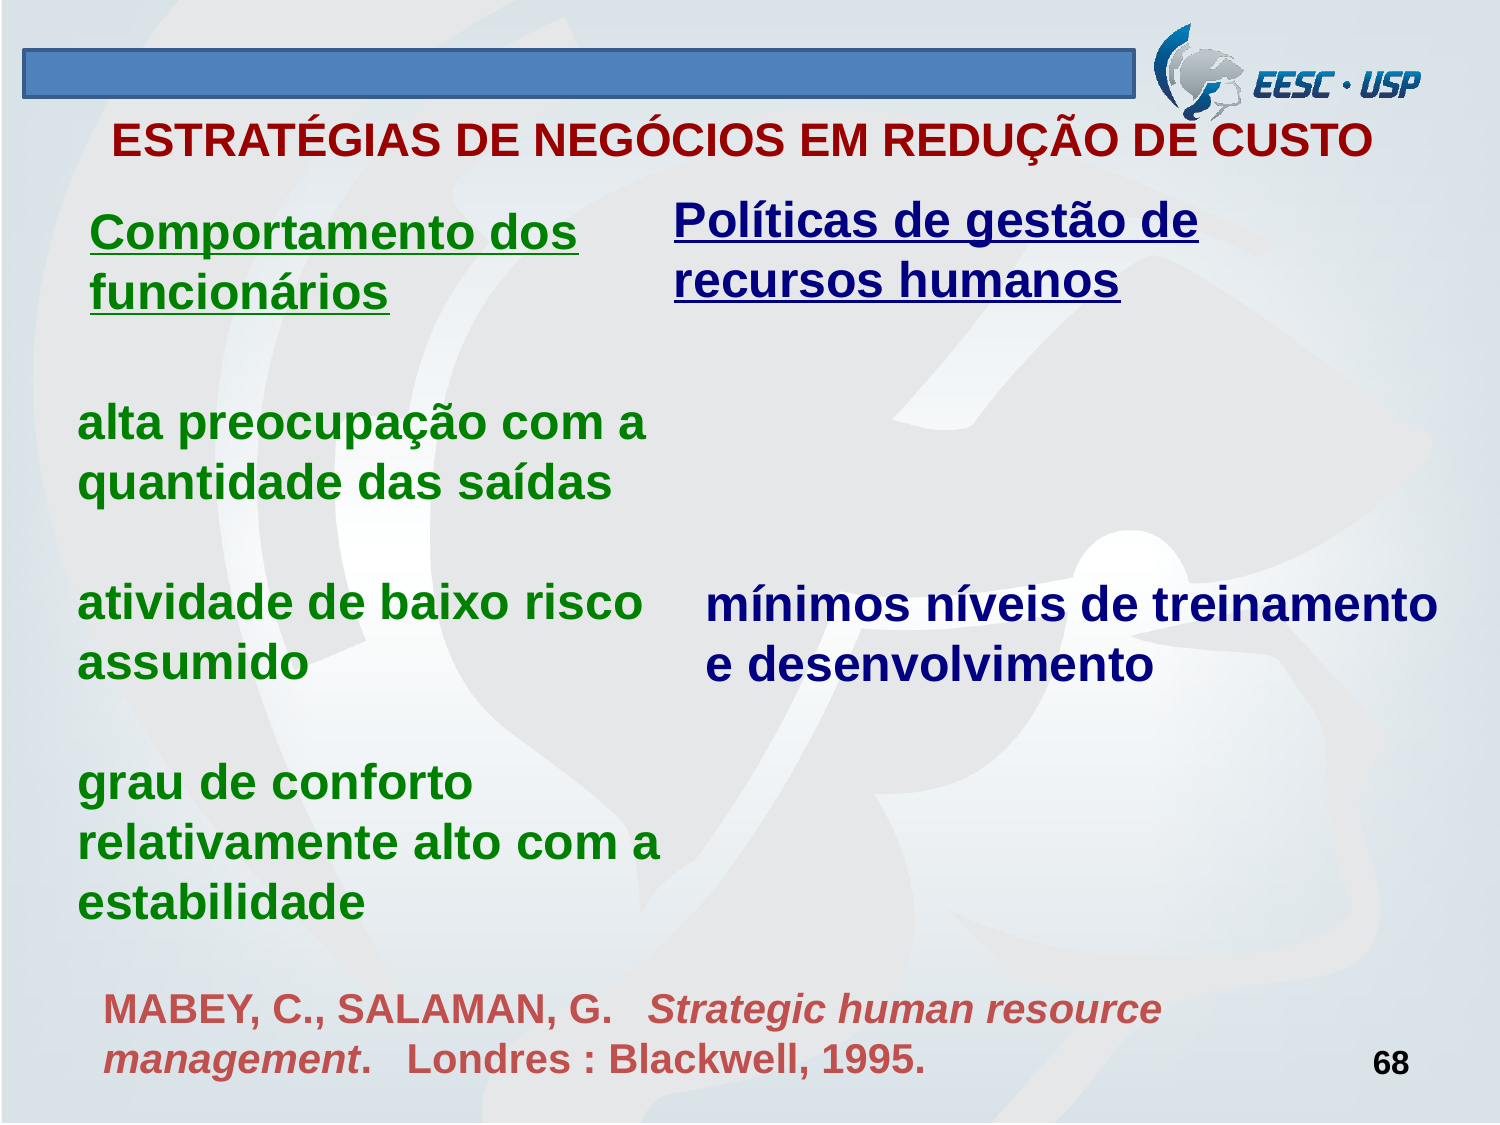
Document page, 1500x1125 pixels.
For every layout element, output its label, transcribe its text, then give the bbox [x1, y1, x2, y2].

picture [0, 0, 1500, 1123]
text_box Políticas de gestão de recursos humanos [659, 179, 1425, 300]
text_box alta preocupação com a quantidade das saídas atividade de baixo risco assumido grau de conforto relativamente alto com a estabilidade [62, 342, 688, 948]
title ESTRATÉGIAS DE NEGÓCIOS EM REDUÇÃO DE CUSTO [37, 101, 1450, 174]
text_box Comportamento dos funcionários [74, 192, 688, 313]
text_box MABEY, C., SALAMAN, G. Strategic human resource management. Londres : Blackwell, 1995. [88, 974, 1437, 1089]
text_box mínimos níveis de treinamento e desenvolvimento [690, 564, 1474, 707]
